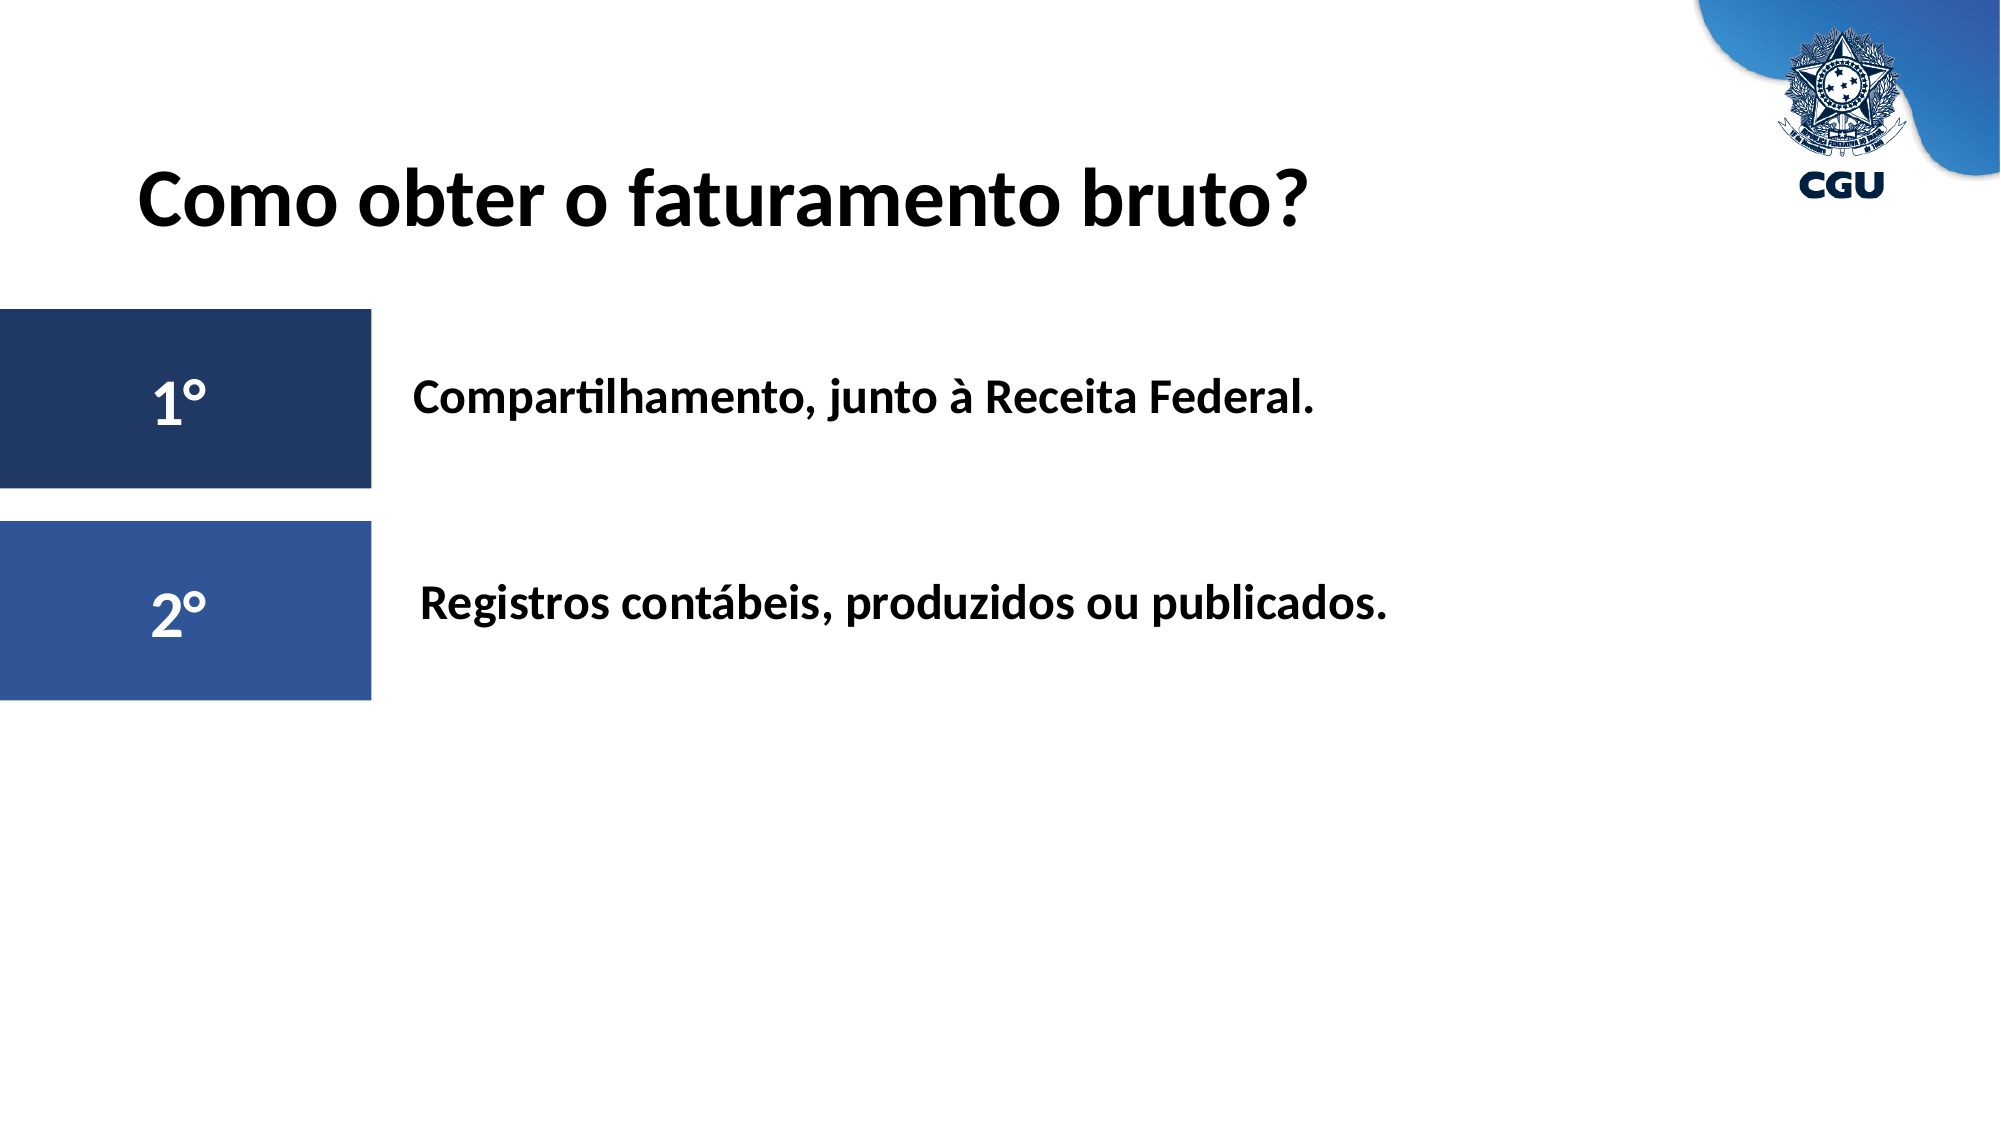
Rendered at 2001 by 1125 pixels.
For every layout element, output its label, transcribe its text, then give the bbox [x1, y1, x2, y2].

text_box Como obter o faturamento bruto? [123, 147, 1699, 259]
text_box 1° [0, 308, 372, 489]
text_box 2° [0, 520, 372, 701]
text_box Registros contábeis, produzidos ou publicados. [405, 568, 1981, 680]
text_box Compartilhamento, junto à Receita Federal. [398, 362, 1974, 474]
picture [1677, 0, 2000, 226]
